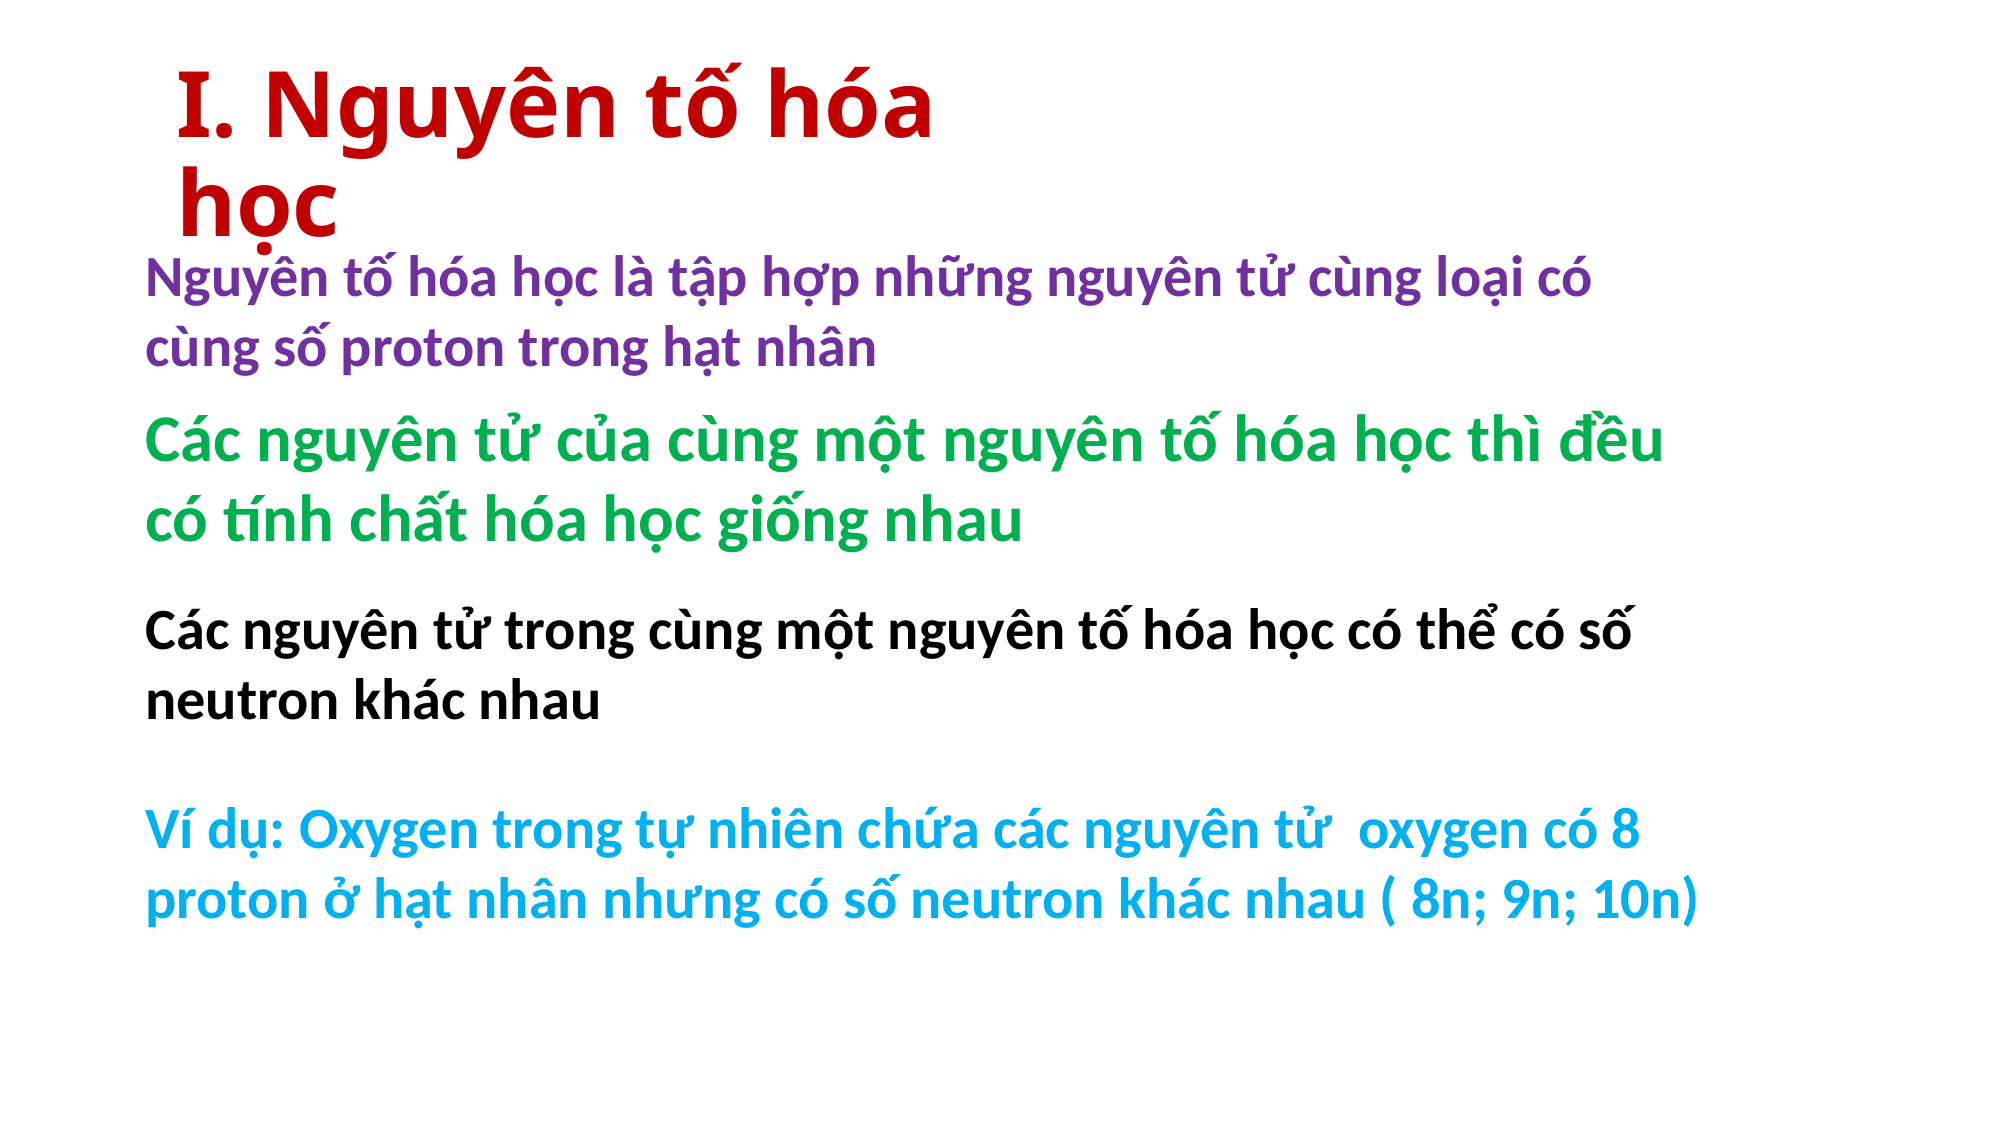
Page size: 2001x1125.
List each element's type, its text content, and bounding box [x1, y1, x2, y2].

text_box Các nguyên tử của cùng một nguyên tố hóa học thì đều có tính chất hóa học giống nhau [130, 387, 1748, 562]
text_box Nguyên tố hóa học là tập hợp những nguyên tử cùng loại có cùng số proton trong hạt nhân [130, 230, 1640, 386]
text_box Các nguyên tử trong cùng một nguyên tố hóa học có thể có số neutron khác nhau [130, 583, 1843, 739]
text_box Ví dụ: Oxygen trong tự nhiên chứa các nguyên tử oxygen có 8 proton ở hạt nhân nhưng có số neutron khác nhau ( 8n; 9n; 10n) [130, 782, 1723, 938]
text_box I. Nguyên tố hóa học [161, 48, 968, 230]
